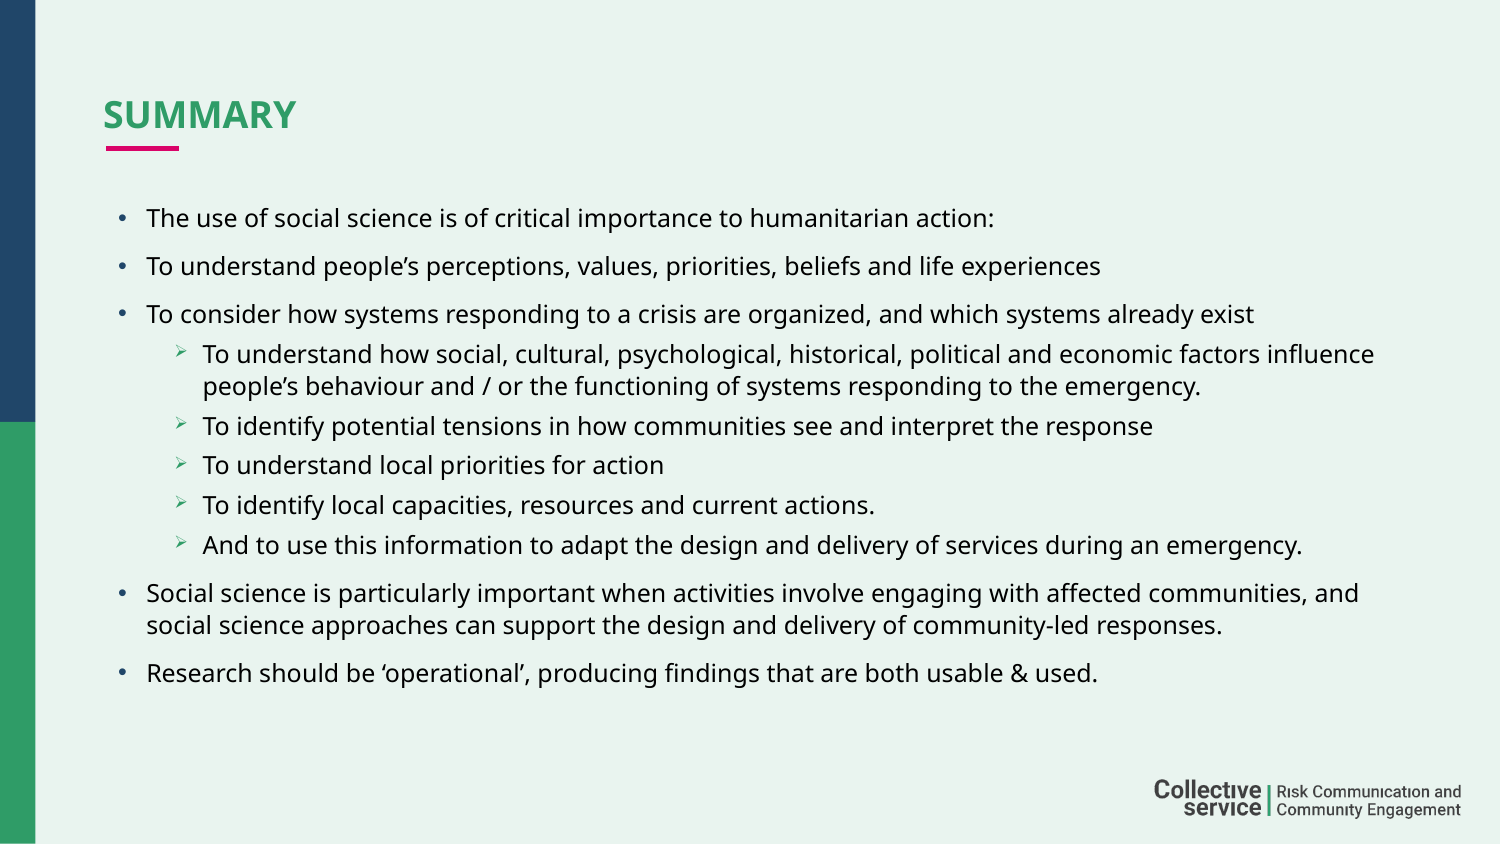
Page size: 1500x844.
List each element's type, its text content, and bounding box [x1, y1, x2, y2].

title SUMMARY [103, 88, 1397, 145]
list The use of social science is of critical importance to humanitarian action: To understand people’s perceptions, values, priorities, beliefs and life experiences To consider how systems responding to a crisis are organized, and which systems already exist To understand how social, cultural, psychological, historical, political and economic factors influence people’s behaviour and / or the functioning of systems responding to the emergency. To identify potential tensions in how communities see and interpret the response To understand local priorities for action To identify local capacities, resources and current actions. And to use this information to adapt the design and delivery of services during an emergency. Social science is particularly important when activities involve engaging with affected communities, and social science approaches can support the design and delivery of community-led responses. Research should be ‘operational’, producing findings that are both usable & used. [103, 193, 1397, 729]
picture [1139, 774, 1470, 826]
